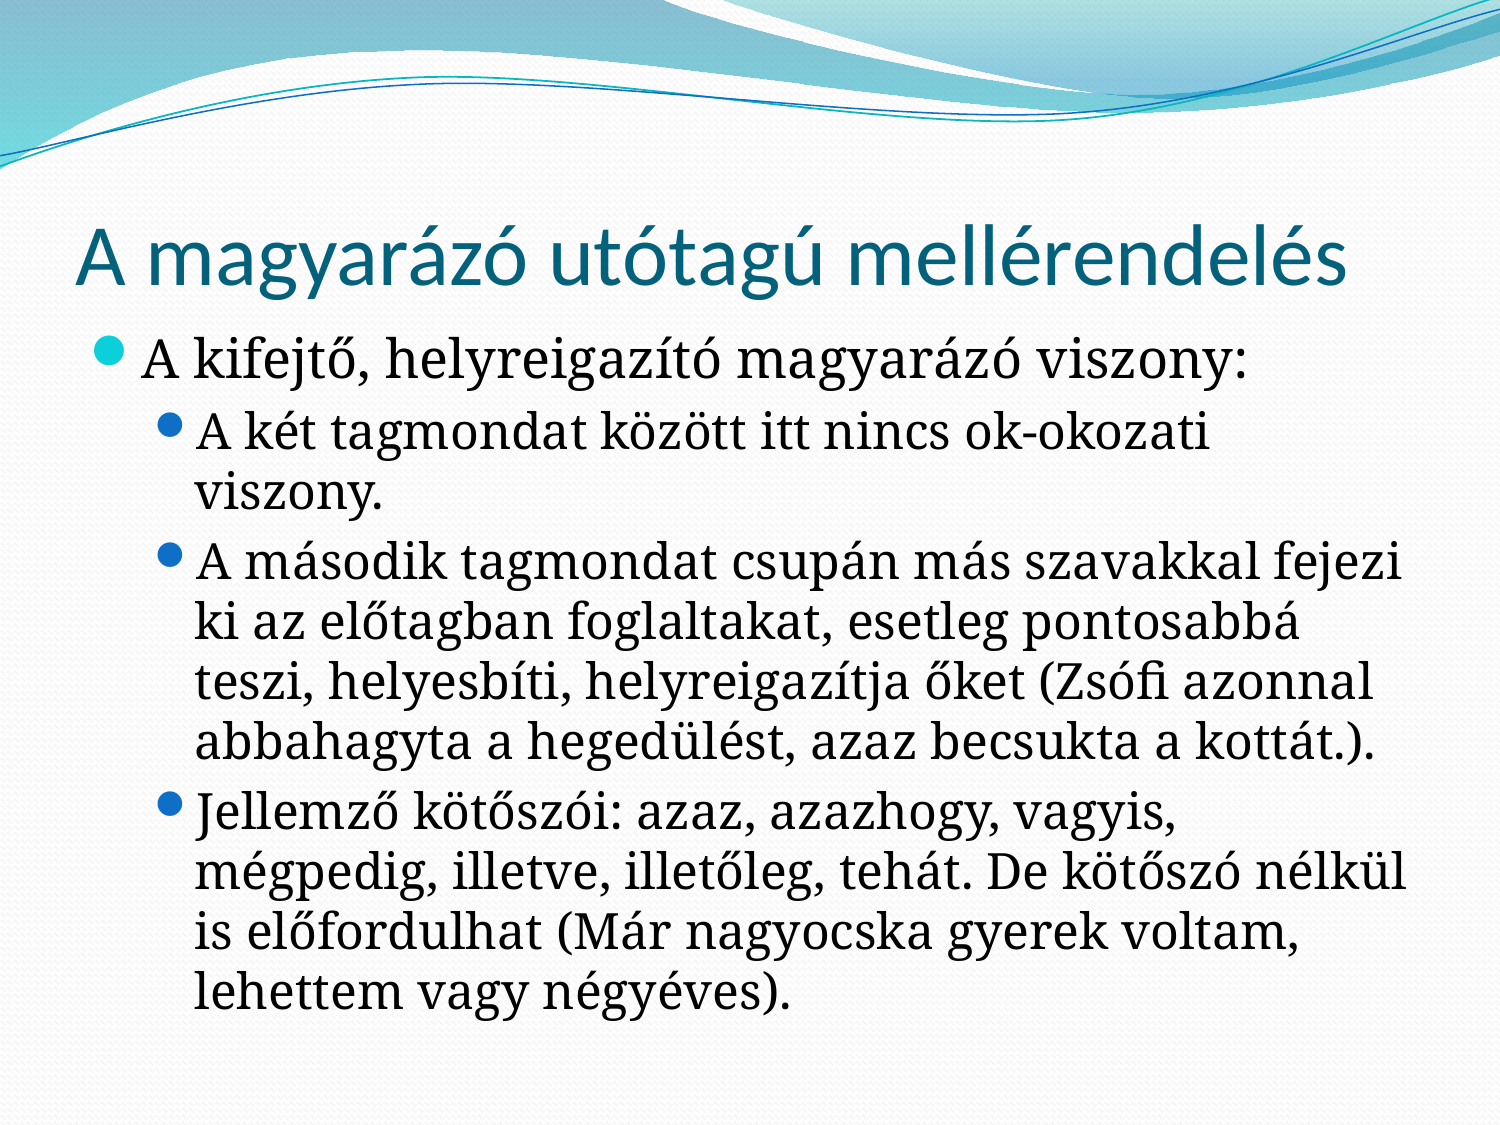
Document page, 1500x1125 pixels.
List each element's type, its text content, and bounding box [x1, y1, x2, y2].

list A kifejtő, helyreigazító magyarázó viszony: A két tagmondat között itt nincs ok-okozati viszony. A második tagmondat csupán más szavakkal fejezi ki az előtagban foglaltakat, esetleg pontosabbá teszi, helyesbíti, helyreigazítja őket (Zsófi azonnal abbahagyta a hegedülést, azaz becsukta a kottát.). Jellemző kötőszói: azaz, azazhogy, vagyis, mégpedig, illetve, illetőleg, tehát. De kötőszó nélkül is előfordulhat (Már nagyocska gyerek voltam, lehettem vagy négyéves). [75, 317, 1425, 1038]
title A magyarázó utótagú mellérendelés [75, 115, 1425, 303]
